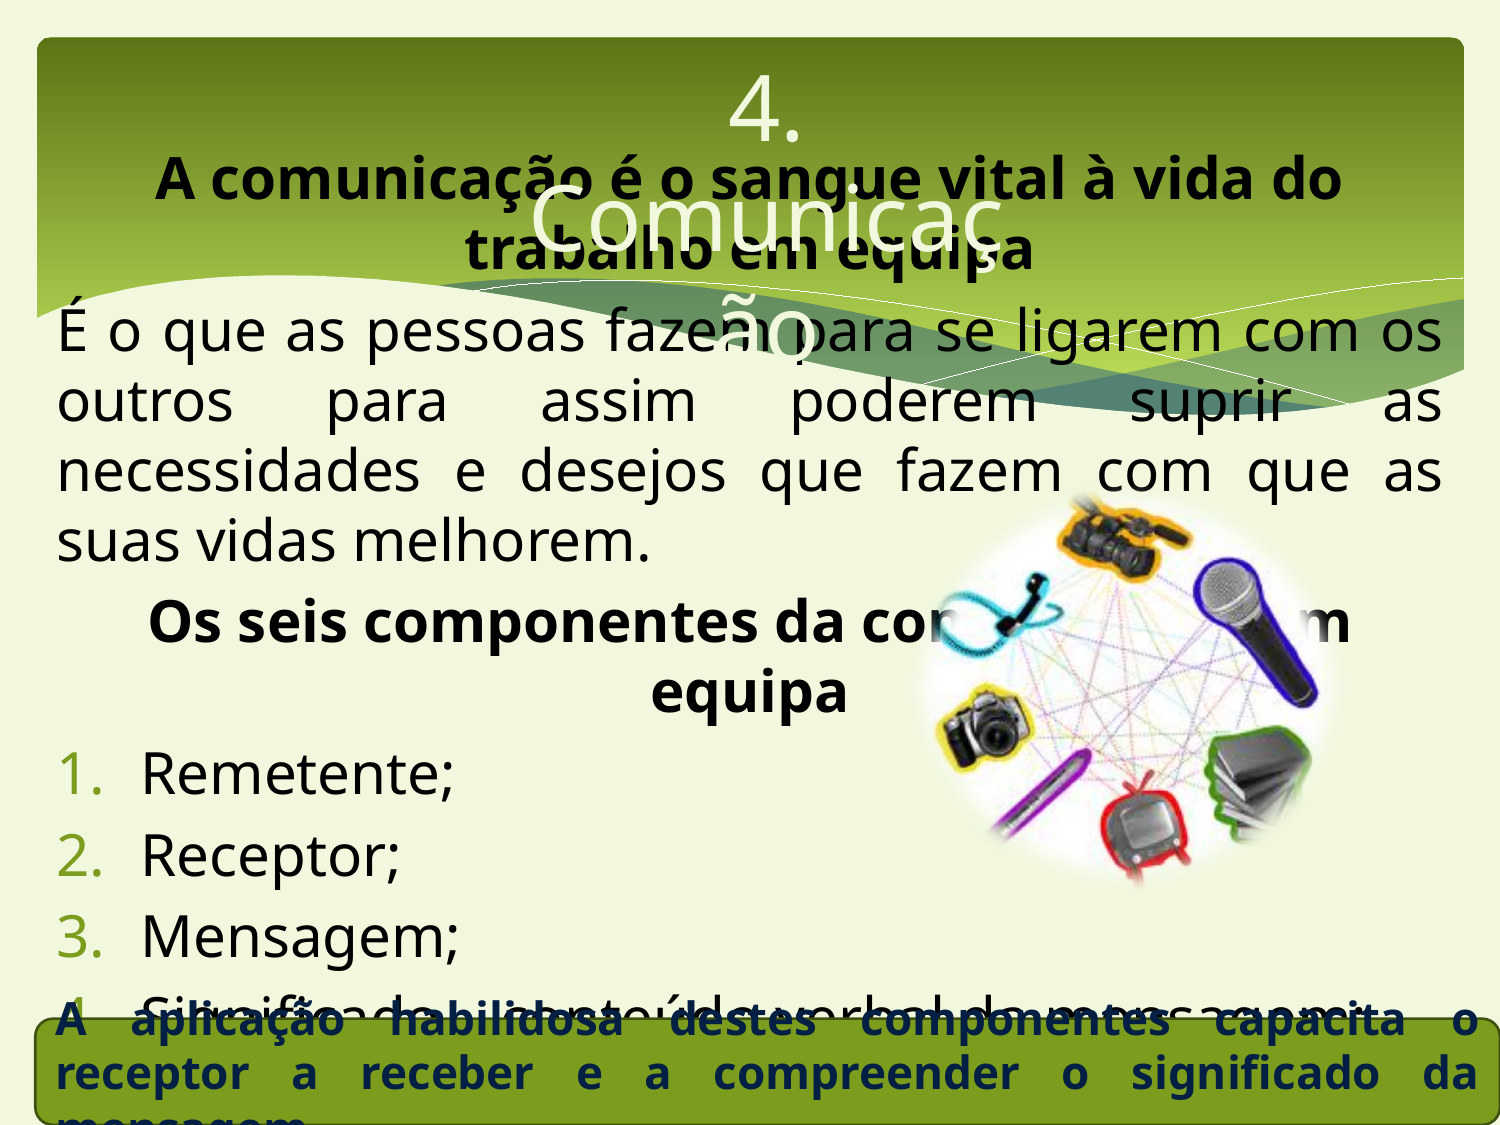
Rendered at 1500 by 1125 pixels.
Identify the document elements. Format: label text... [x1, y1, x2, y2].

picture [903, 479, 1353, 894]
list A comunicação é o sangue vital à vida do trabalho em equipa É o que as pessoas fazem para se ligarem com os outros para assim poderem suprir as necessidades e desejos que fazem com que as suas vidas melhorem. Os seis componentes da comunicação em equipa Remetente; Receptor; Mensagem; Significado – conteúdo verbal da mensagem; Sentimento; Técnica (respeito, disponibilidade para escutar, liderança, feedback adequado, assistência, reflexão) [41, 54, 1459, 1020]
text_box A aplicação habilidosa destes componentes capacita o receptor a receber e a compreender o significado da mensagem. [33, 1017, 1500, 1125]
text_box 4. Comunicação [489, 42, 1045, 388]
